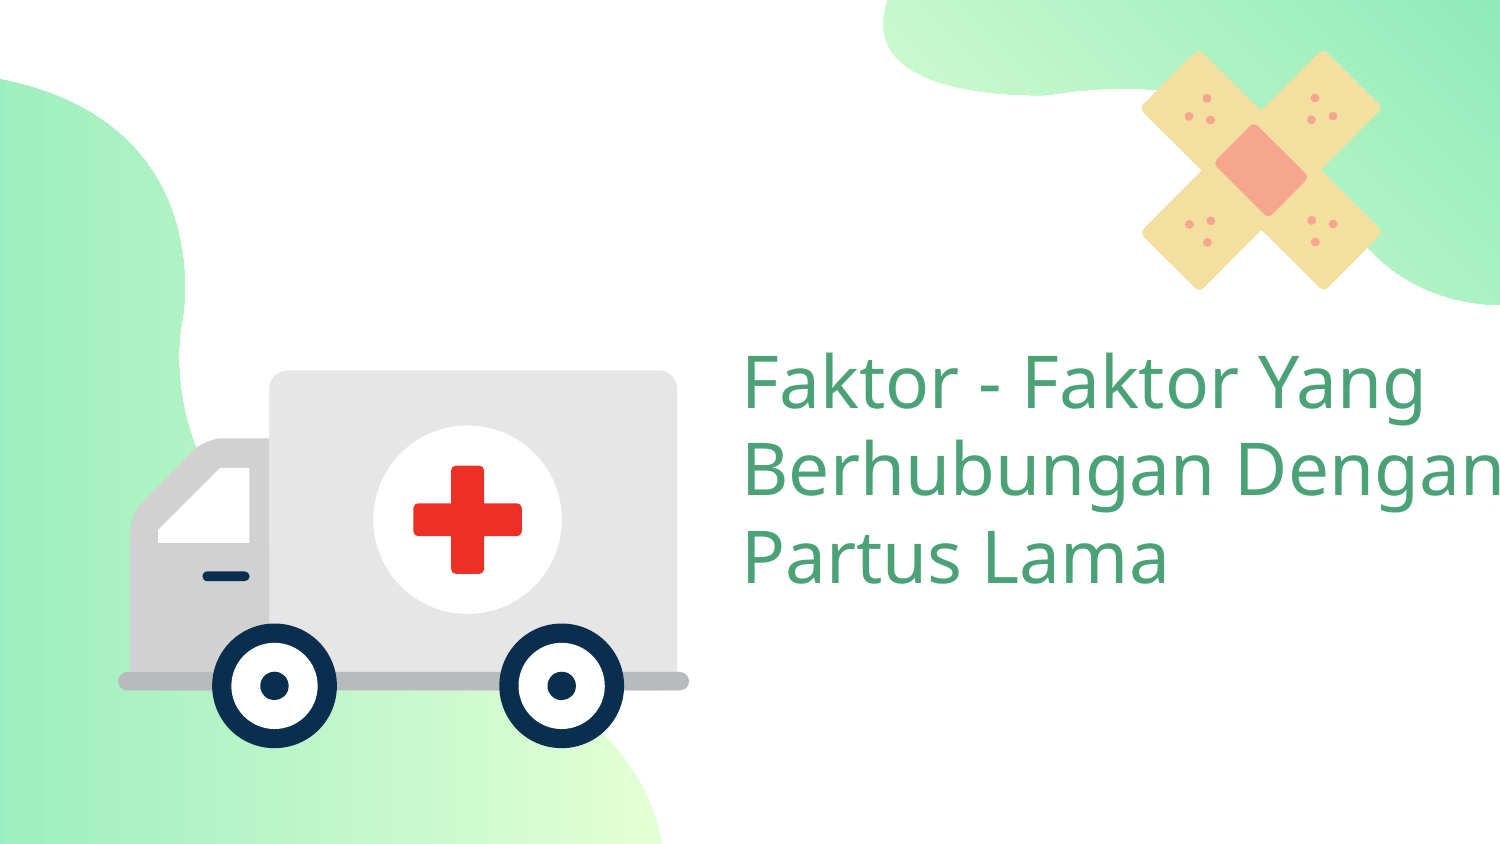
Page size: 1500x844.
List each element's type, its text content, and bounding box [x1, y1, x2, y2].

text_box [117, 370, 690, 749]
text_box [1140, 50, 1382, 291]
title Faktor - Faktor Yang Berhubungan Dengan Partus Lama [726, 320, 1500, 784]
